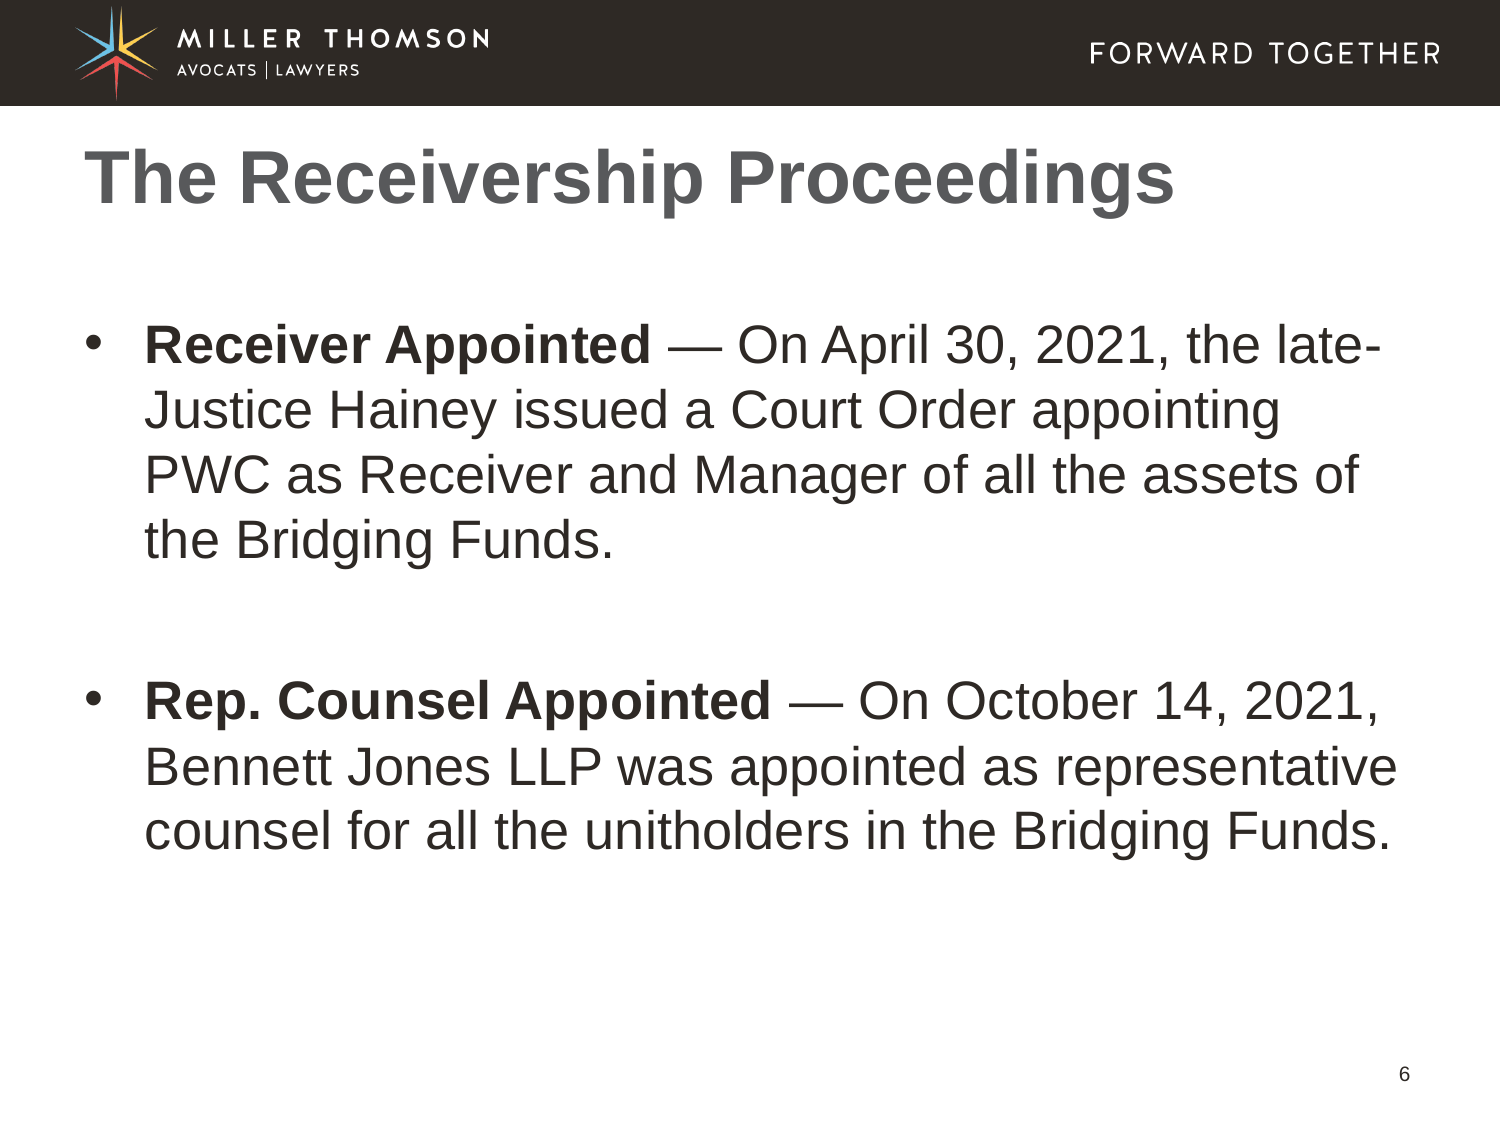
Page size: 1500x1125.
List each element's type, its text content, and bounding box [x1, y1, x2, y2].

picture [75, 6, 488, 101]
list Receiver Appointed — On April 30, 2021, the late-Justice Hainey issued a Court Order appointing PWC as Receiver and Manager of all the assets of the Bridging Funds. Rep. Counsel Appointed — On October 14, 2021, Bennett Jones LLP was appointed as representative counsel for all the unitholders in the Bridging Funds. [70, 301, 1425, 1014]
picture [1091, 42, 1439, 64]
title The Receivership Proceedings [70, 131, 1425, 247]
